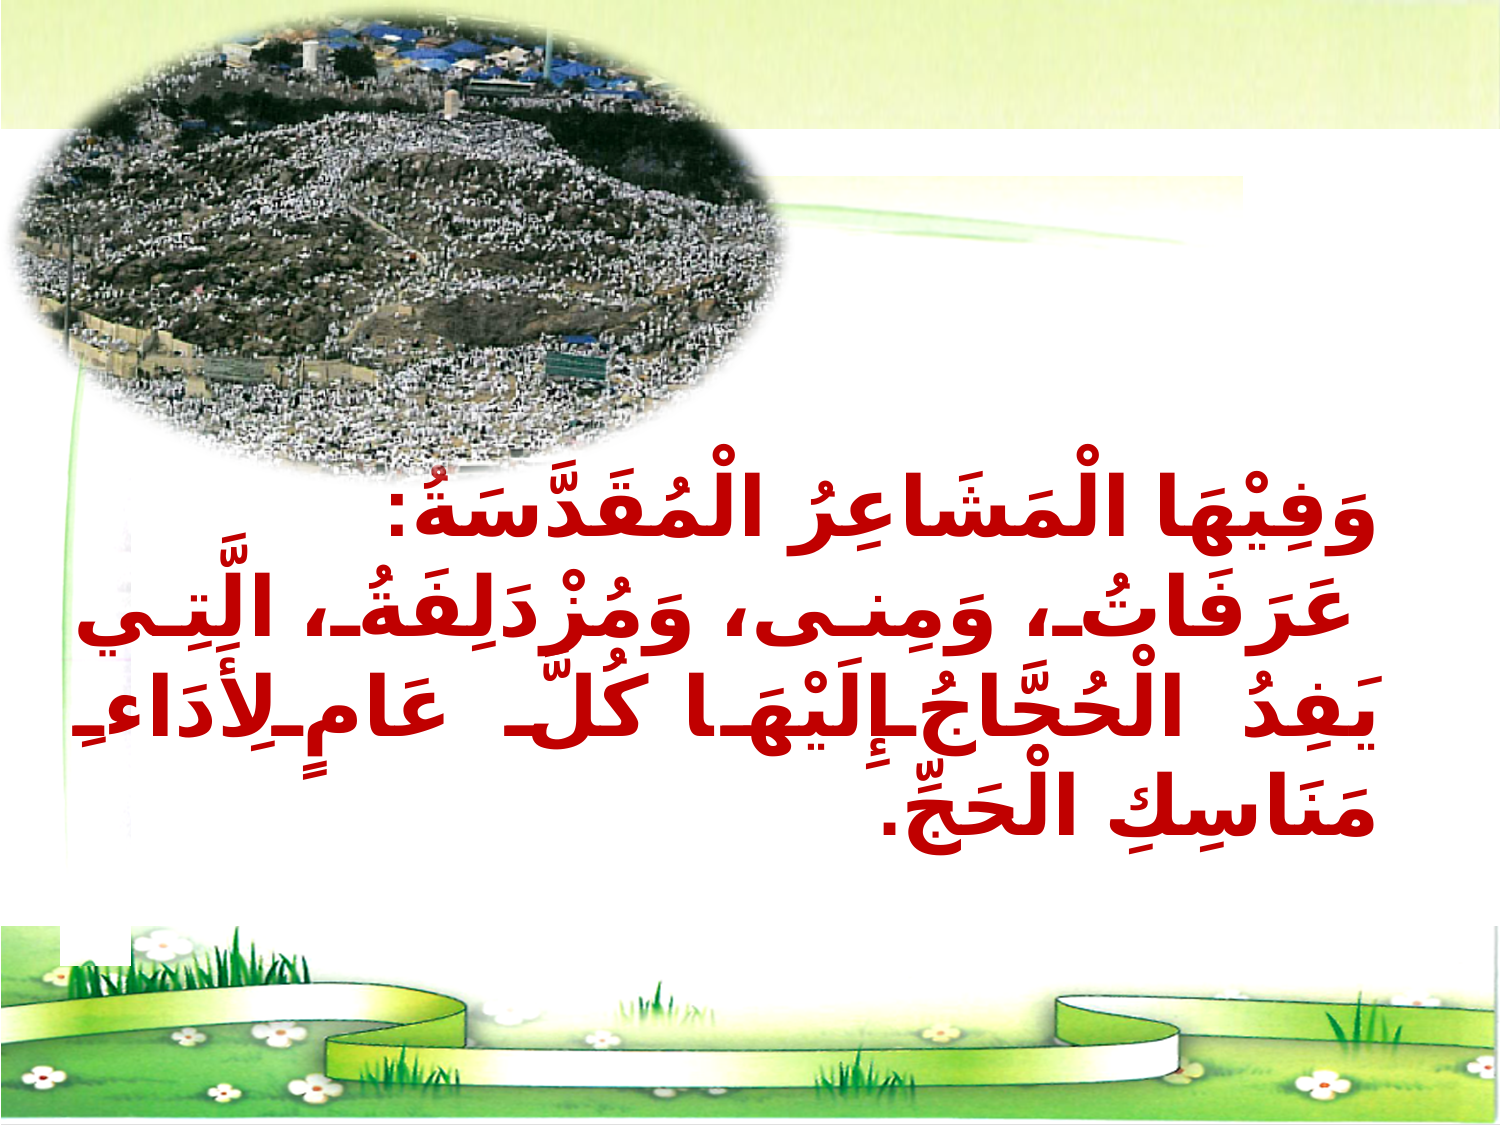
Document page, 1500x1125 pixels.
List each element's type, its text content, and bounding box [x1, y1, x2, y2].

text_box وَفِيْهَا الْمَشَاعِرُ الْمُقَدَّسَةُ: عَرَفَاتُ، وَمِنى، وَمُزْدَلِفَةُ، الَّتِي يَفِدُ الْحُجَّاجُ إِلَيْهَا كُلَّ عَامٍ لِأَدَاءِ مَنَاسِكِ الْحَجِّ. [58, 445, 1396, 860]
picture [0, 0, 1500, 1125]
